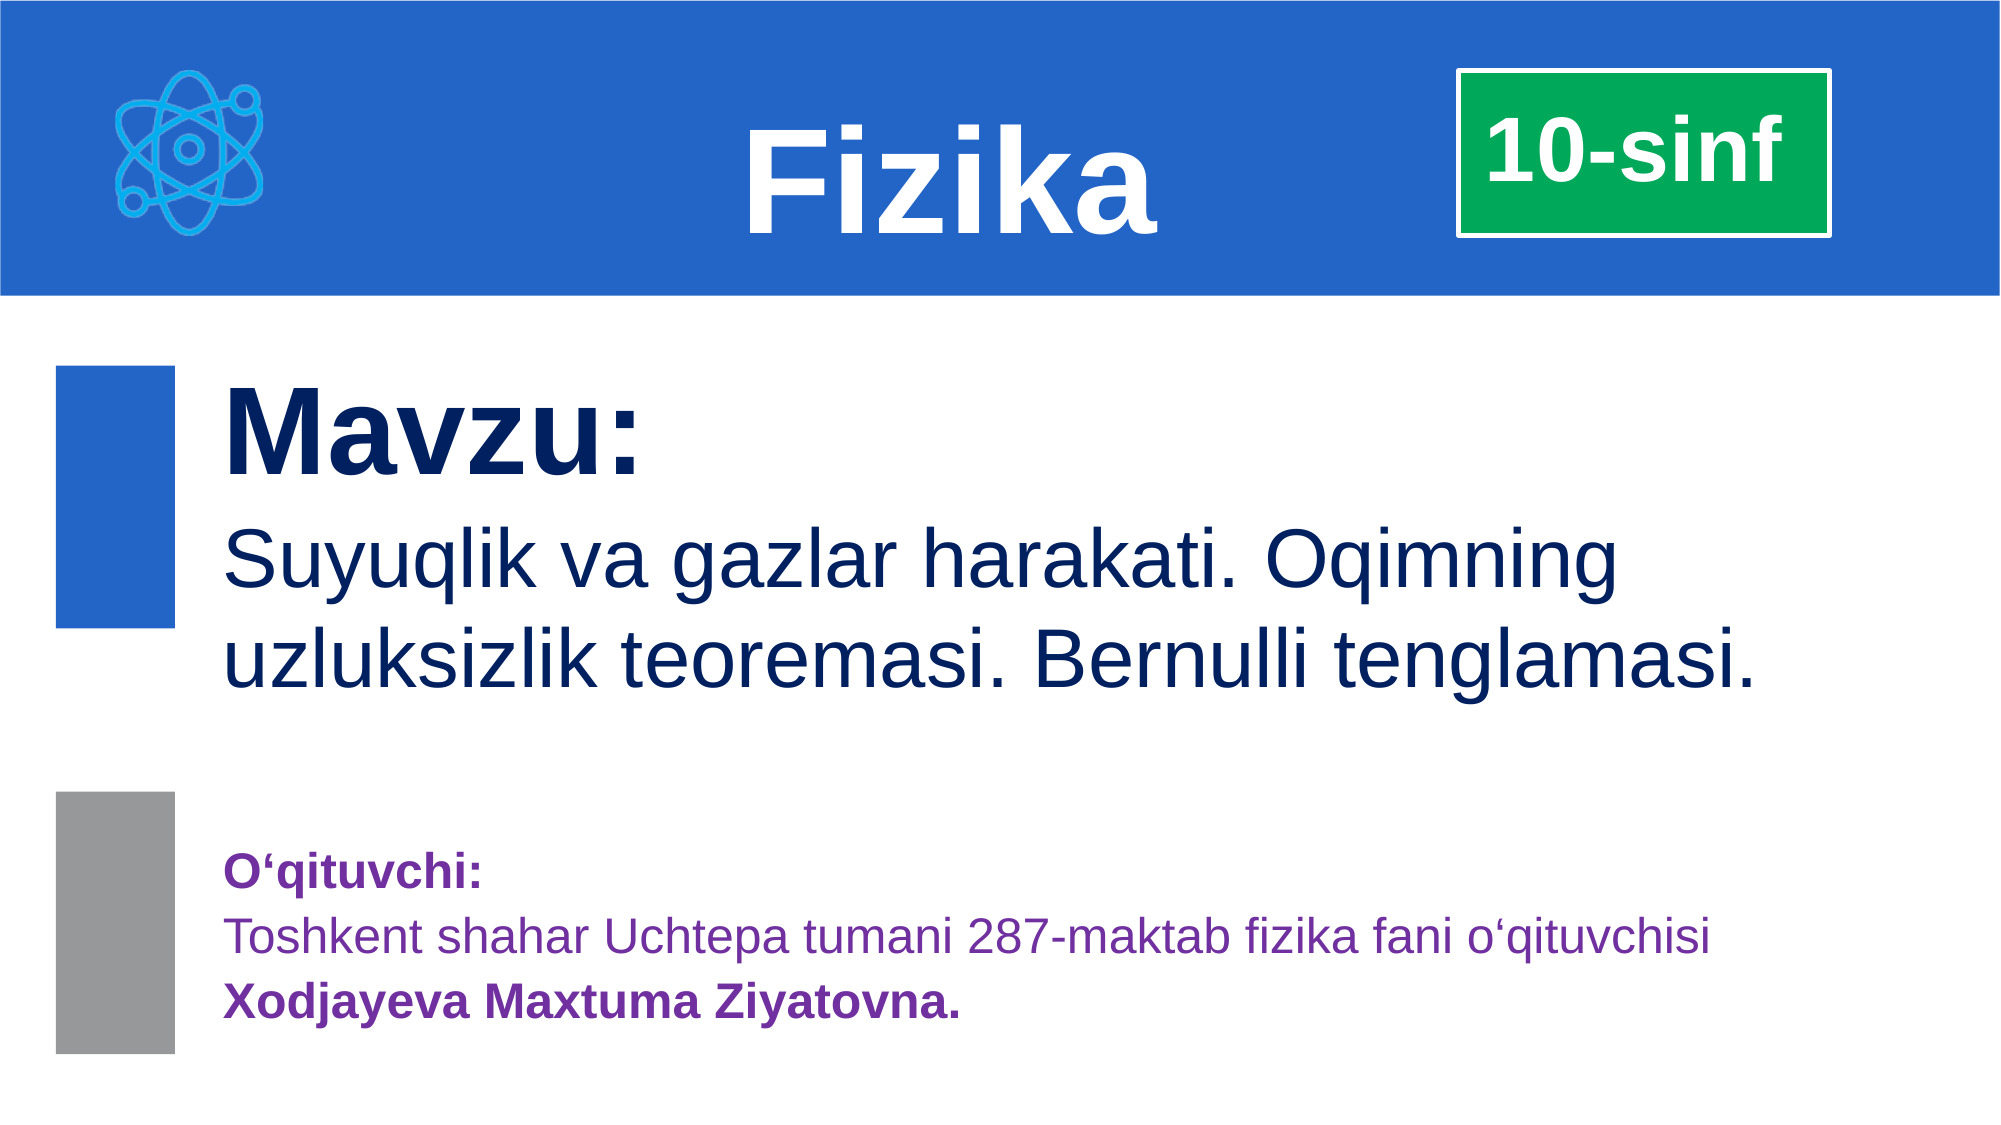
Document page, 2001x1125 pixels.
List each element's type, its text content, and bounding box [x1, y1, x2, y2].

text_box [55, 791, 175, 1055]
text_box Fizika [337, 78, 1556, 264]
text_box 10-sinf [1556, 84, 1809, 201]
text_box Mavzu: Suyuqlik va gazlar harakati. Oqimning uzluksizlik teoremasi. Bernulli tenglamasi. O‘qituvchi: Toshkent shahar Uchtepa tumani 287-maktab fizika fani o‘qituvchisi Xodjayeva Maxtuma Ziyatovna. [216, 317, 1934, 1125]
text_box [0, 0, 2000, 296]
text_box [1458, 70, 1830, 236]
text_box [115, 70, 264, 236]
text_box [55, 365, 175, 629]
